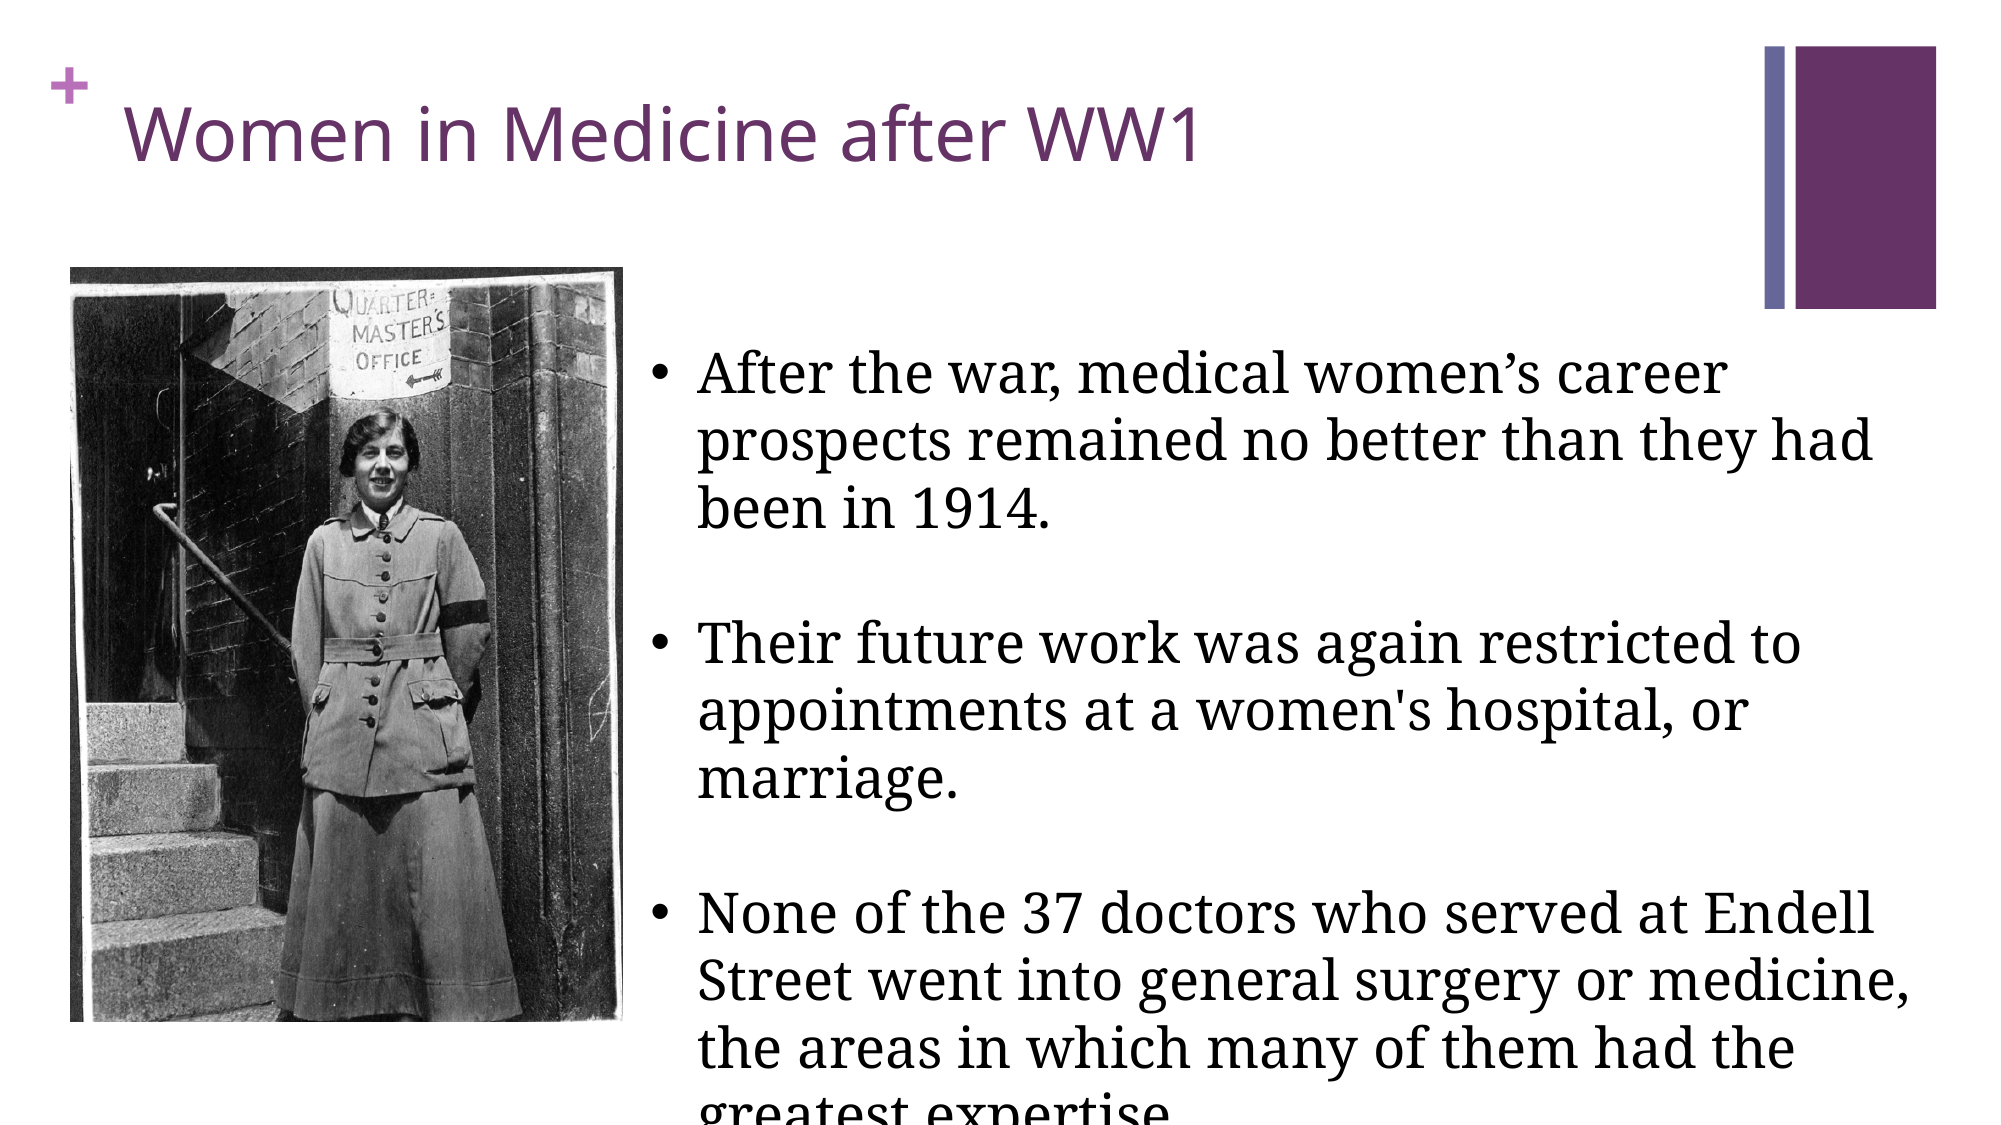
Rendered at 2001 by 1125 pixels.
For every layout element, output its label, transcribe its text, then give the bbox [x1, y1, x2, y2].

picture [70, 267, 623, 1022]
text_box After the war, medical women’s career prospects remained no better than they had been in 1914. Their future work was again restricted to appointments at a women's hospital, or marriage. None of the 37 doctors who served at Endell Street went into general surgery or medicine, the areas in which many of them had the greatest expertise. [635, 329, 1967, 1125]
title Women in Medicine after WW1 [109, 79, 1762, 263]
